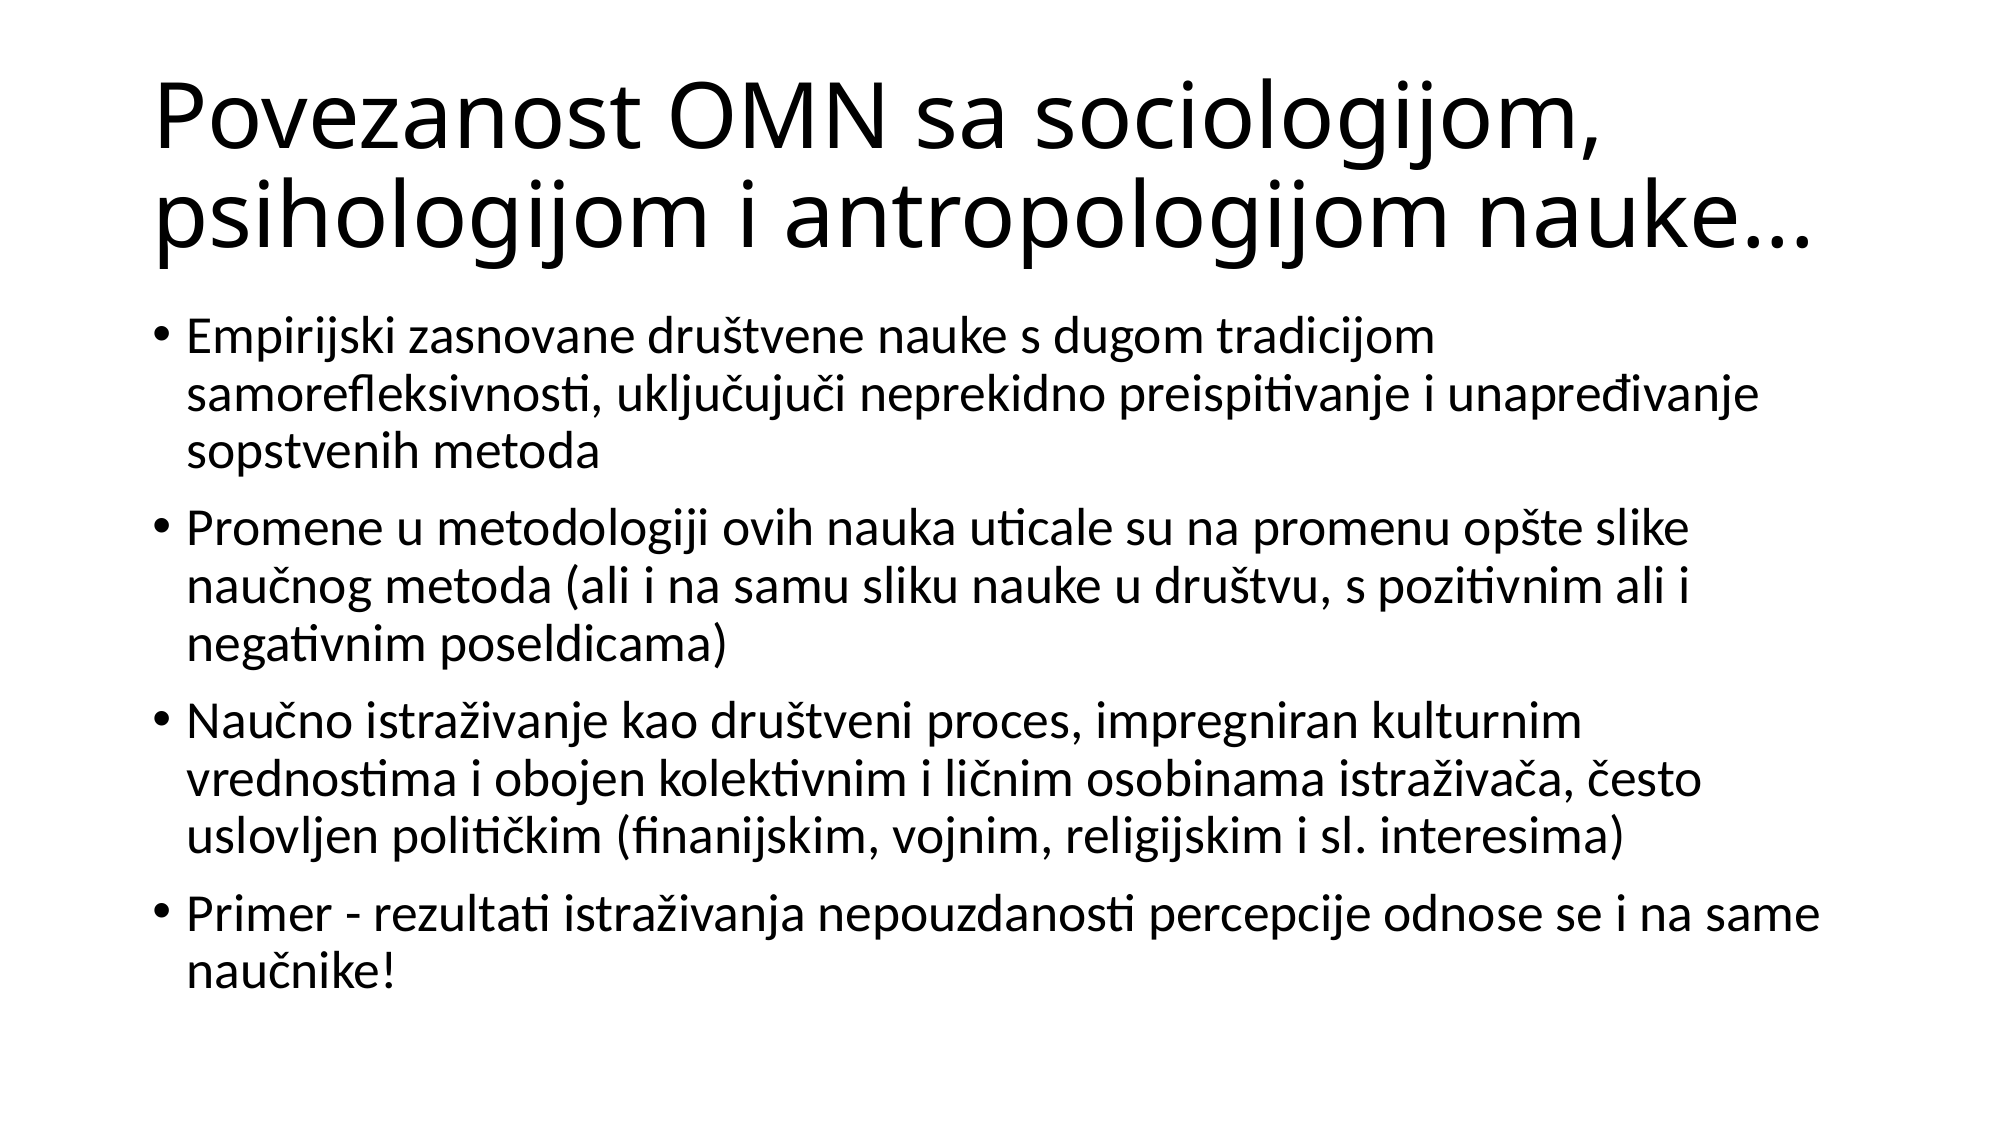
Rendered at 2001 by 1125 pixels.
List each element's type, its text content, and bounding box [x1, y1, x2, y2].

title Povezanost OMN sa sociologijom, psihologijom i antropologijom nauke... [137, 59, 1863, 278]
list Empirijski zasnovane društvene nauke s dugom tradicijom samorefleksivnosti, uključujuči neprekidno preispitivanje i unapređivanje sopstvenih metoda Promene u metodologiji ovih nauka uticale su na promenu opšte slike naučnog metoda (ali i na samu sliku nauke u društvu, s pozitivnim ali i negativnim poseldicama) Naučno istraživanje kao društveni proces, impregniran kulturnim vrednostima i obojen kolektivnim i ličnim osobinama istraživača, često uslovljen političkim (finanijskim, vojnim, religijskim i sl. interesima) Primer - rezultati istraživanja nepouzdanosti percepcije odnose se i na same naučnike! [137, 299, 1863, 1014]
